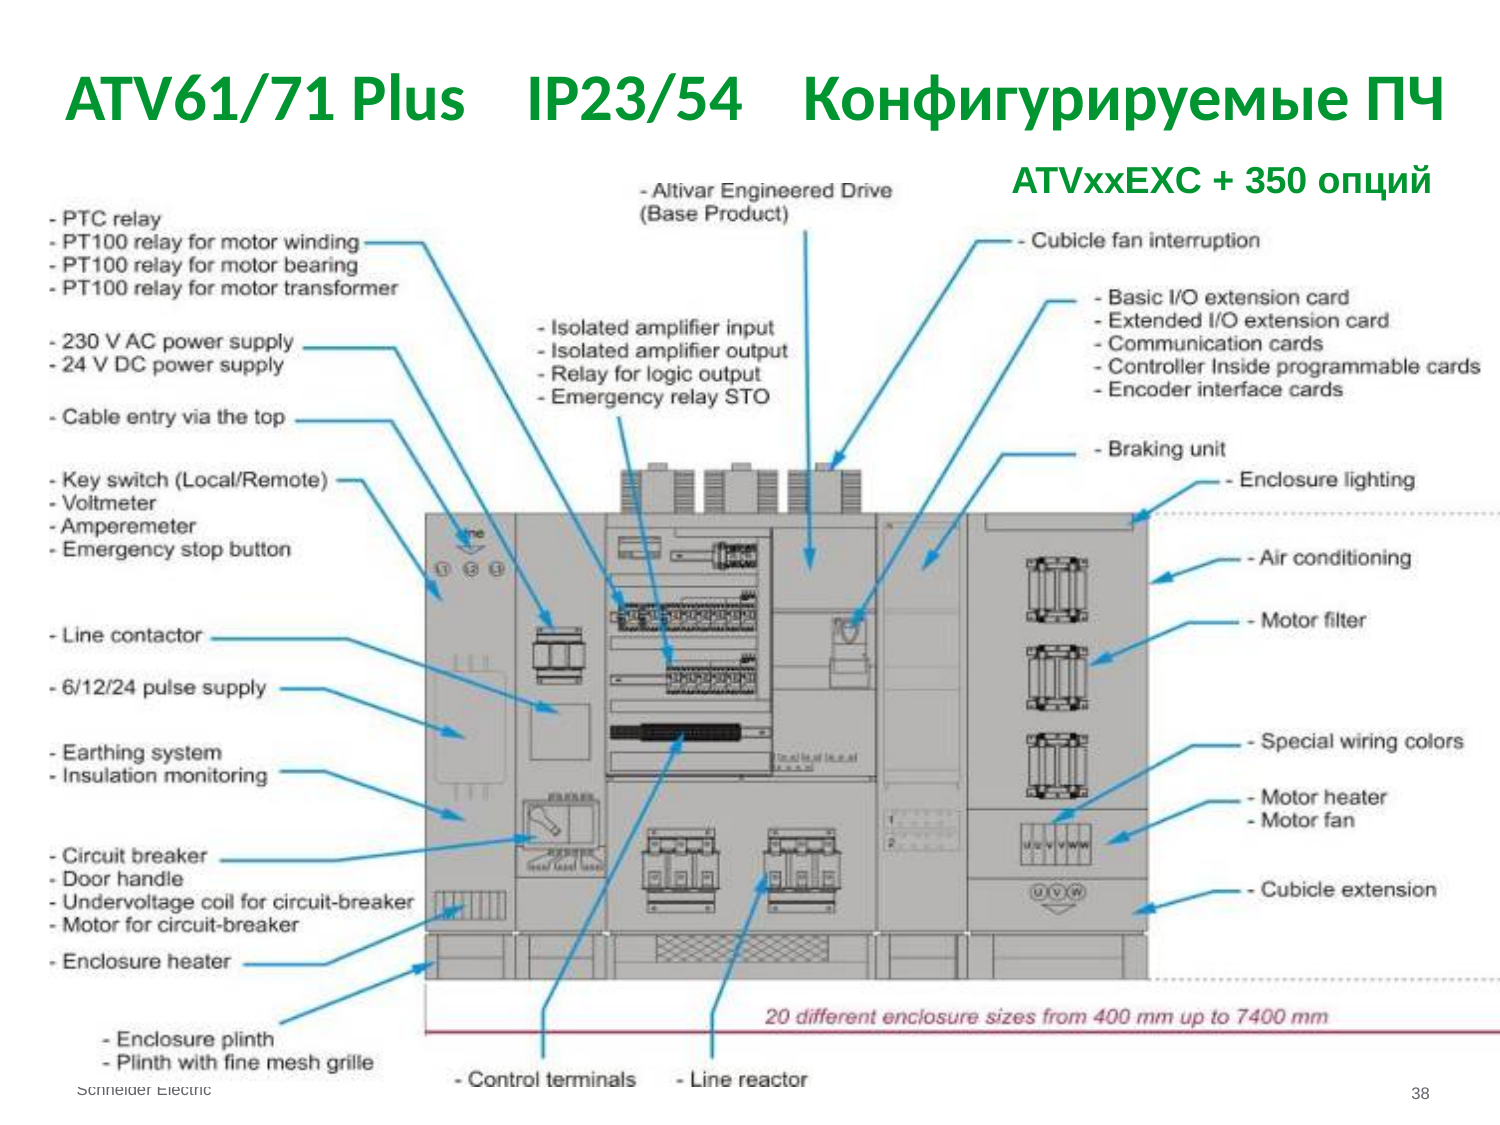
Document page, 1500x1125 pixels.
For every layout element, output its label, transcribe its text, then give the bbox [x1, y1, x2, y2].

text_box ATVxxEXC + 350 опций [996, 149, 1462, 182]
title ATV61/71 Plus IP23/54 Конфигурируемые ПЧ [65, 12, 1469, 175]
picture [49, 183, 1500, 1087]
